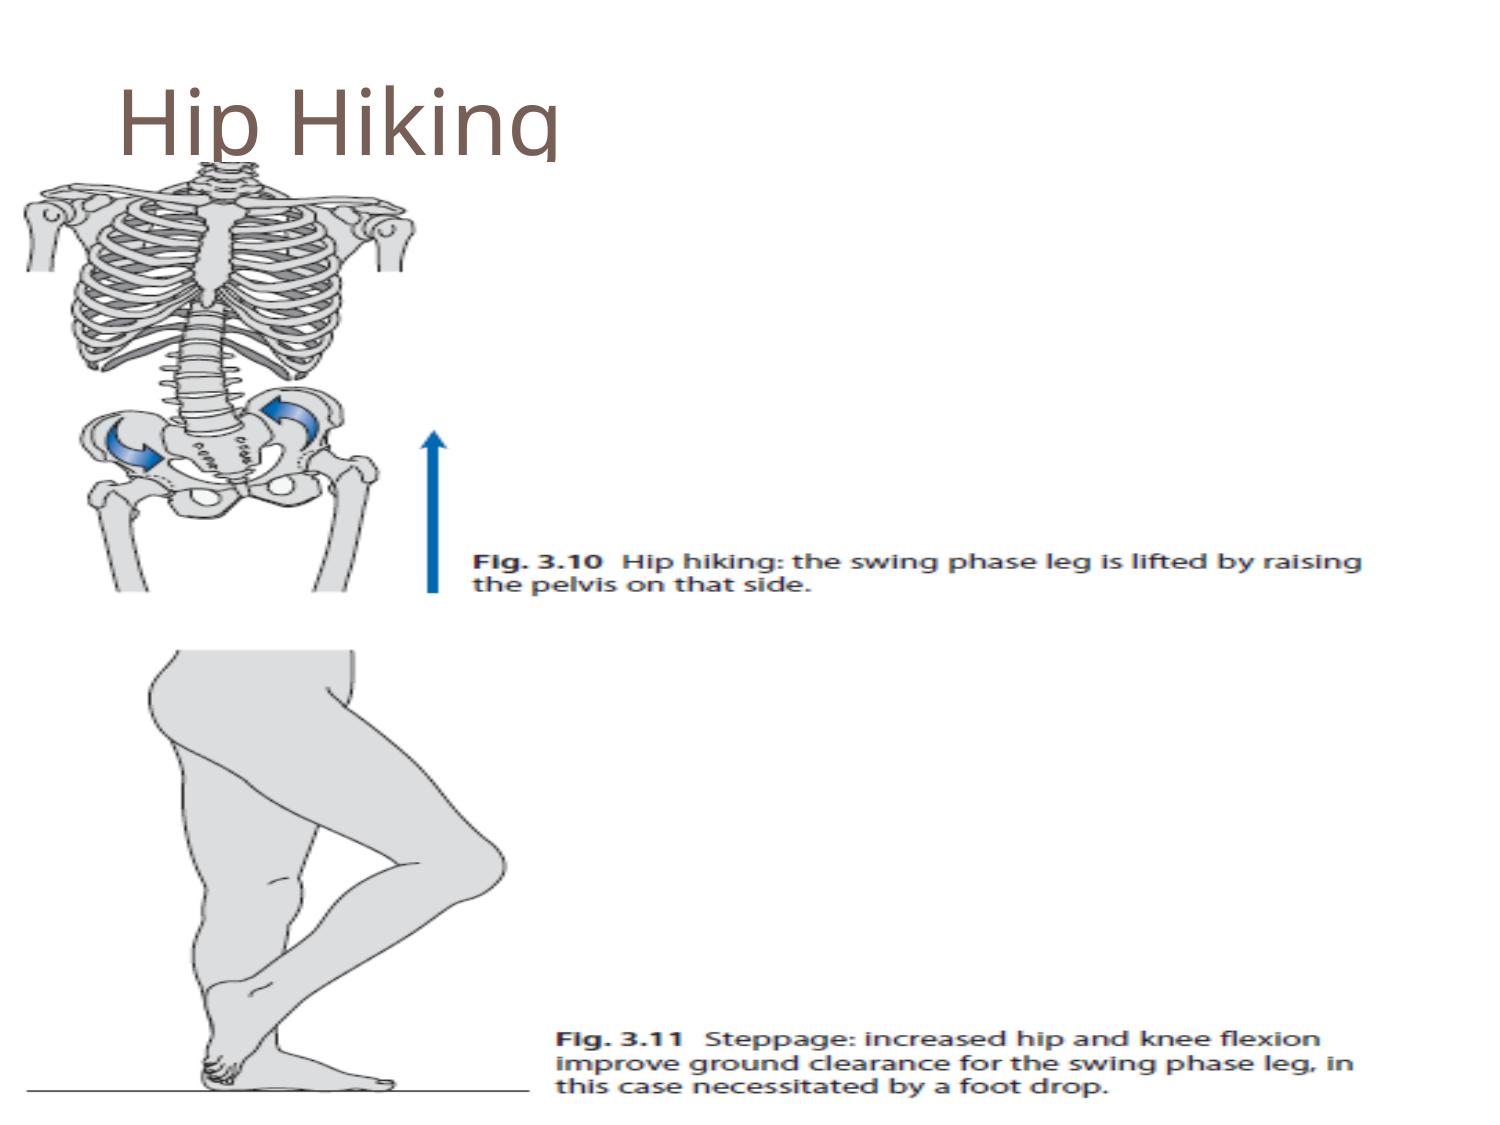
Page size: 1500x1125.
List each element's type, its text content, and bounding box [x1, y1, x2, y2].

picture [0, 162, 1500, 1125]
title Hip Hiking [100, 37, 1438, 162]
